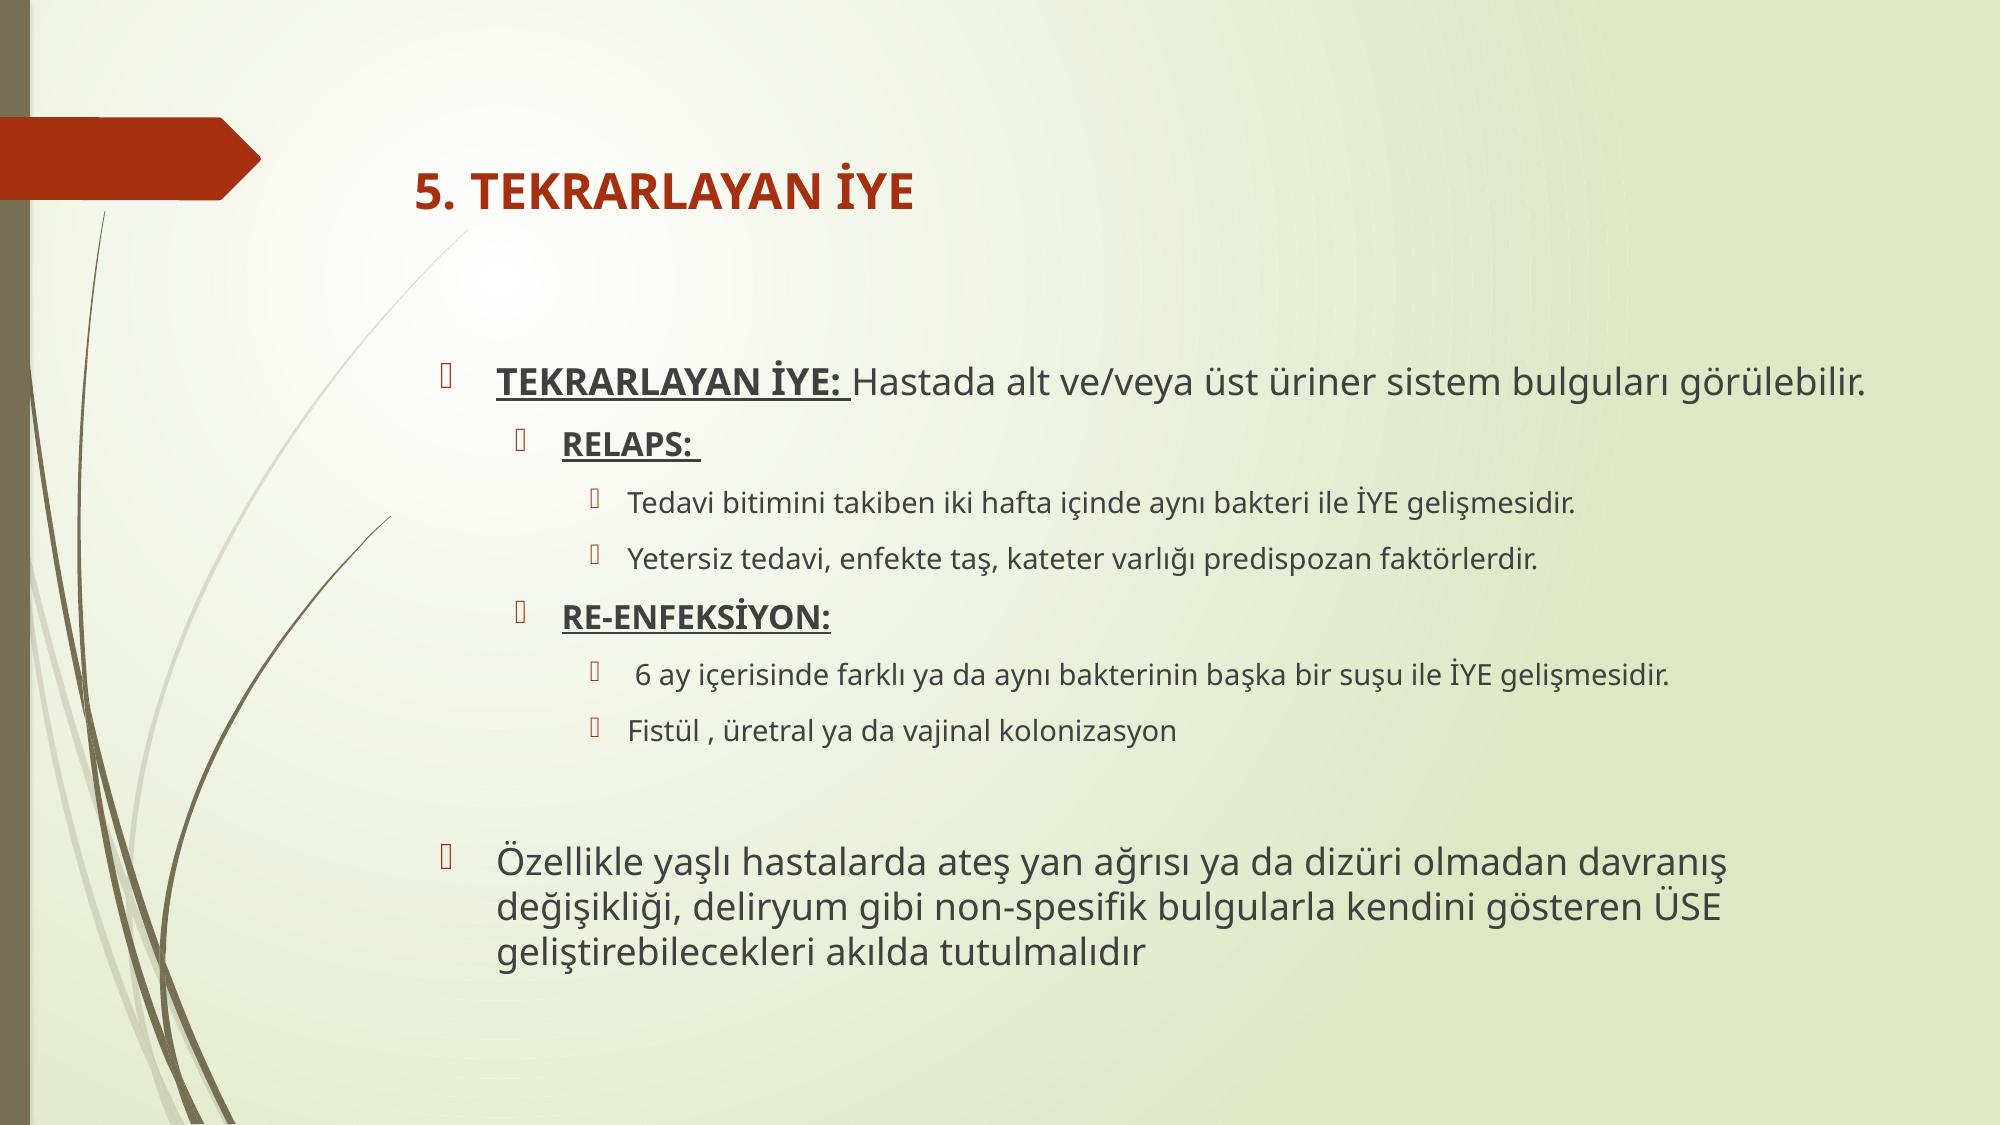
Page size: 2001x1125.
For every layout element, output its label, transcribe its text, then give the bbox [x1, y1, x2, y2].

list TEKRARLAYAN İYE: Hastada alt ve/veya üst üriner sistem bulguları görülebilir. RELAPS: Tedavi bitimini takiben iki hafta içinde aynı bakteri ile İYE gelişmesidir. Yetersiz tedavi, enfekte taş, kateter varlığı predispozan faktörlerdir. RE-ENFEKSİYON: 6 ay içerisinde farklı ya da aynı bakterinin başka bir suşu ile İYE gelişmesidir. Fistül , üretral ya da vajinal kolonizasyon Özellikle yaşlı hastalarda ateş yan ağrısı ya da dizüri olmadan davranış değişikliği, deliryum gibi non-spesifik bulgularla kendini gösteren ÜSE geliştirebilecekleri akılda tutulmalıdır [424, 350, 1888, 1050]
title 5. TEKRARLAYAN İYE [399, 151, 1892, 247]
